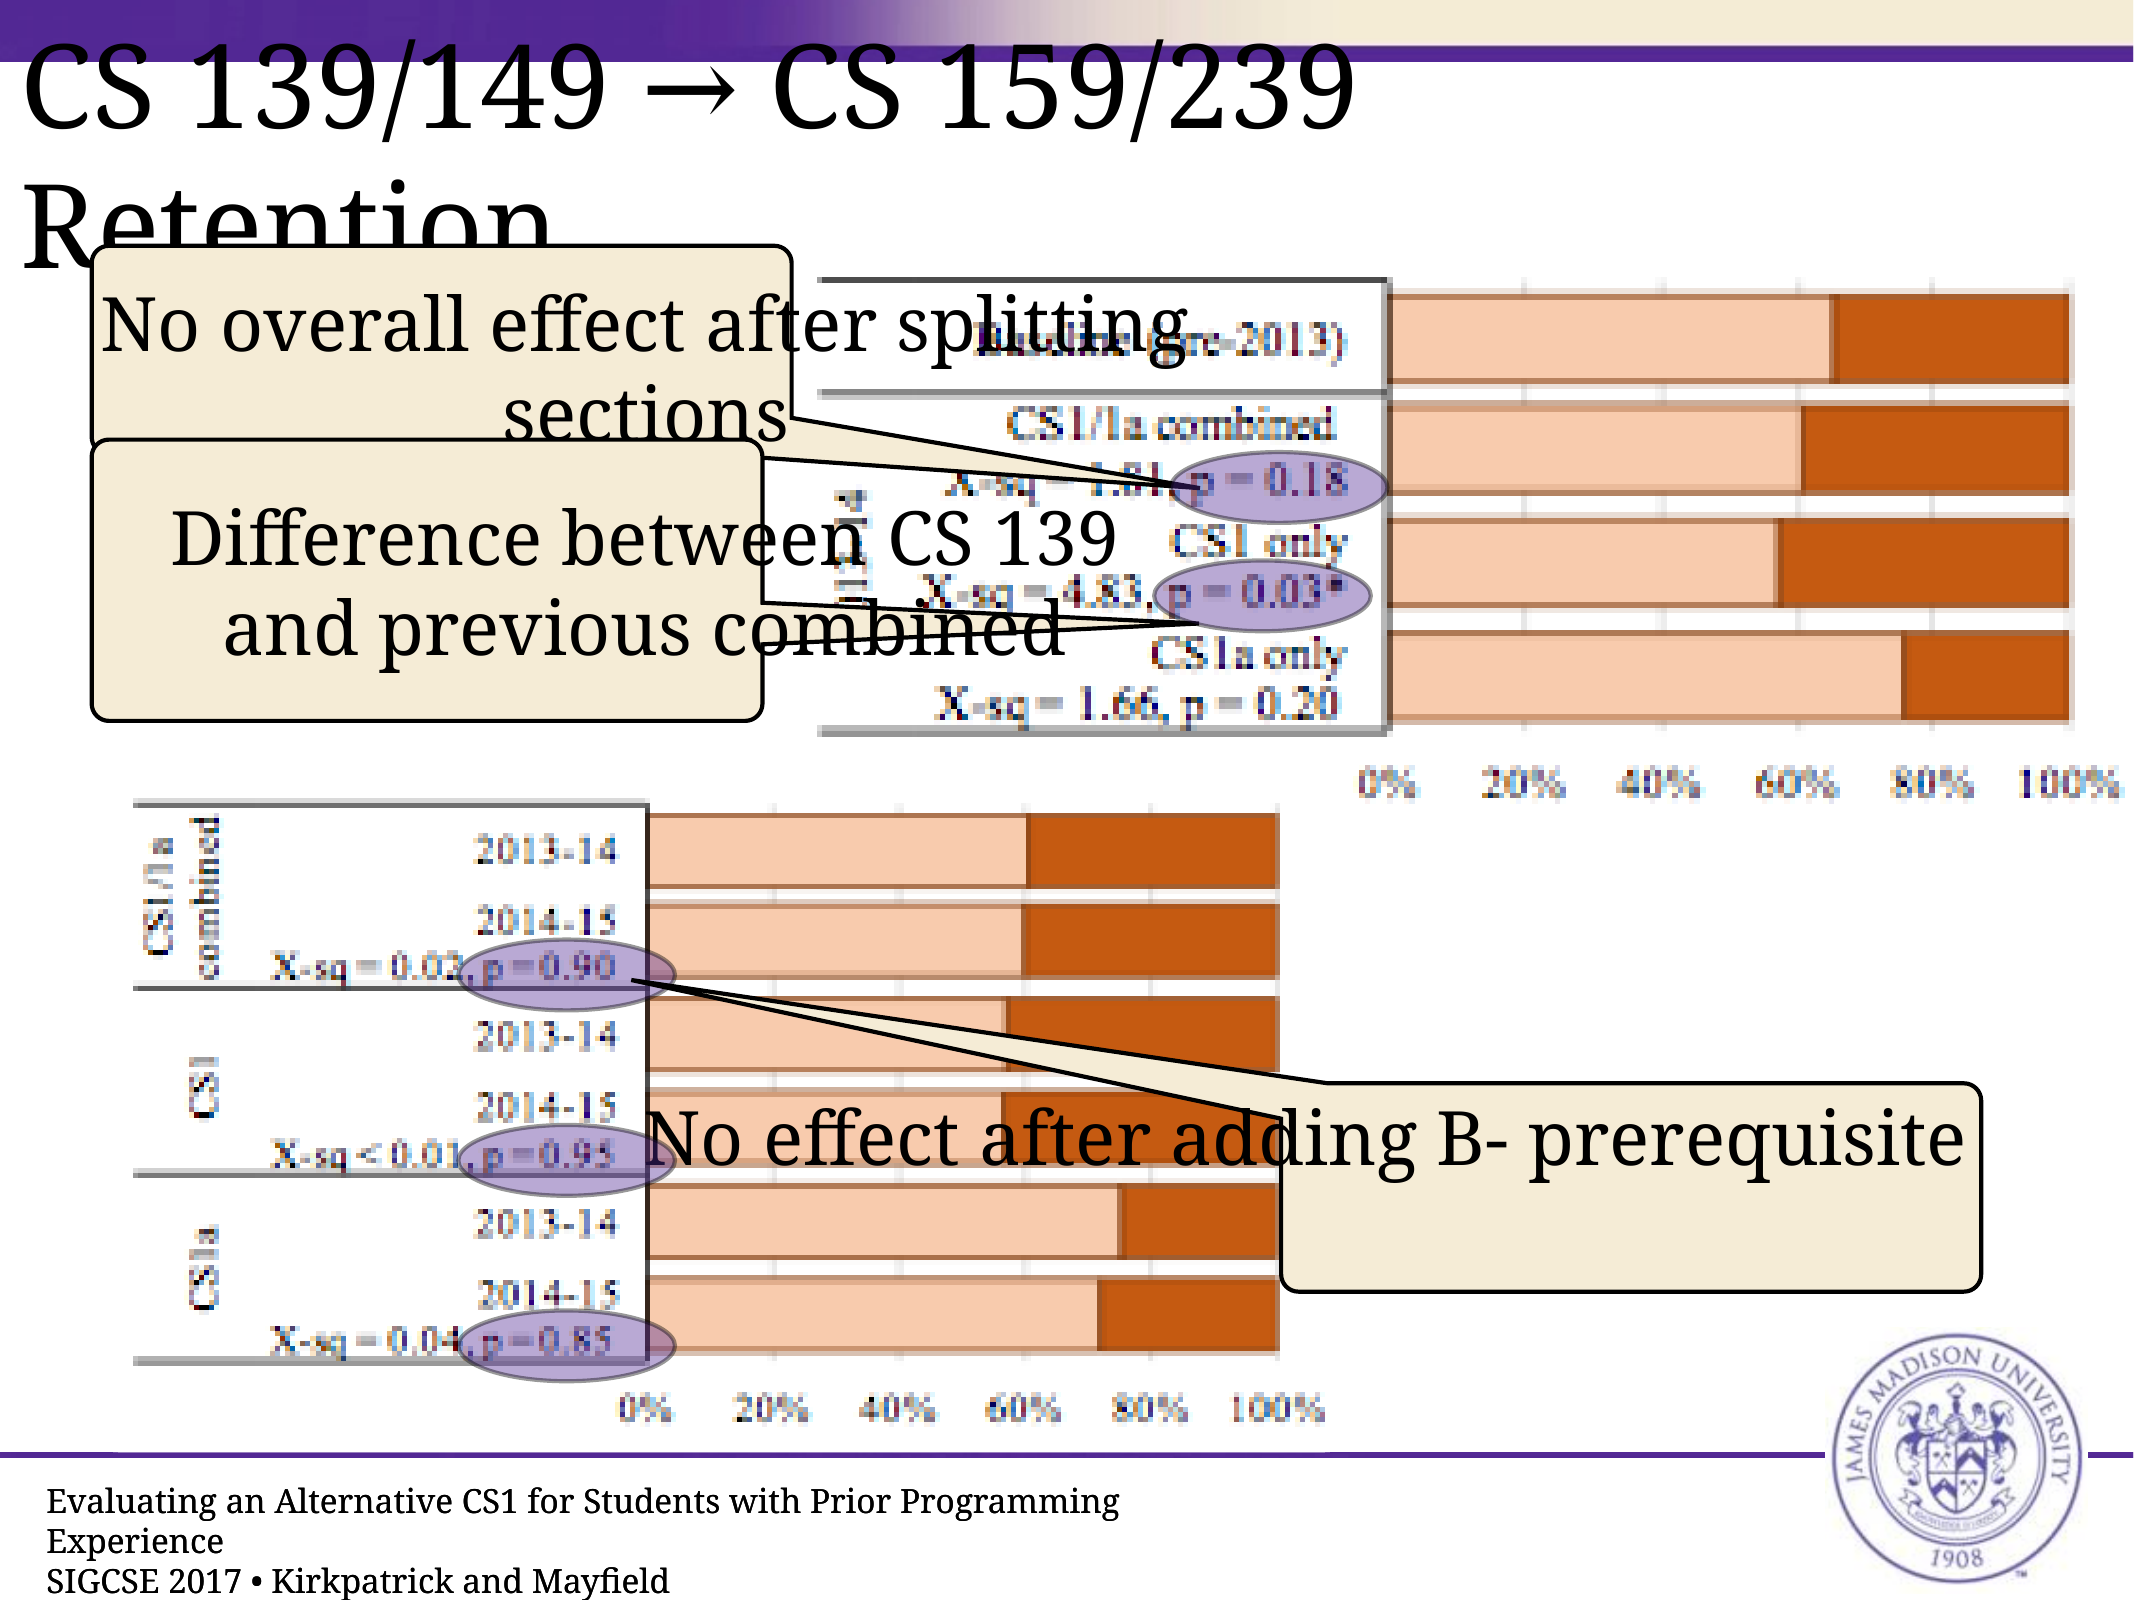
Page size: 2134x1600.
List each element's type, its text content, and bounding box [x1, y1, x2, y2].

text_box Difference between CS 139 and previous combined [91, 439, 789, 721]
picture [0, 0, 2134, 62]
text_box Evaluating an Alternative CS1 for Students with Prior Programming Experience SIGCSE 2017 • Kirkpatrick and Mayfield [40, 1474, 1157, 1600]
title CS 139/149 → CS 159/239 Retention [14, 68, 1820, 240]
picture [0, 272, 2134, 1594]
text_box No overall effect after splitting sections [91, 245, 792, 460]
text_box No effect after adding B- prerequisite [1344, 1083, 1982, 1292]
